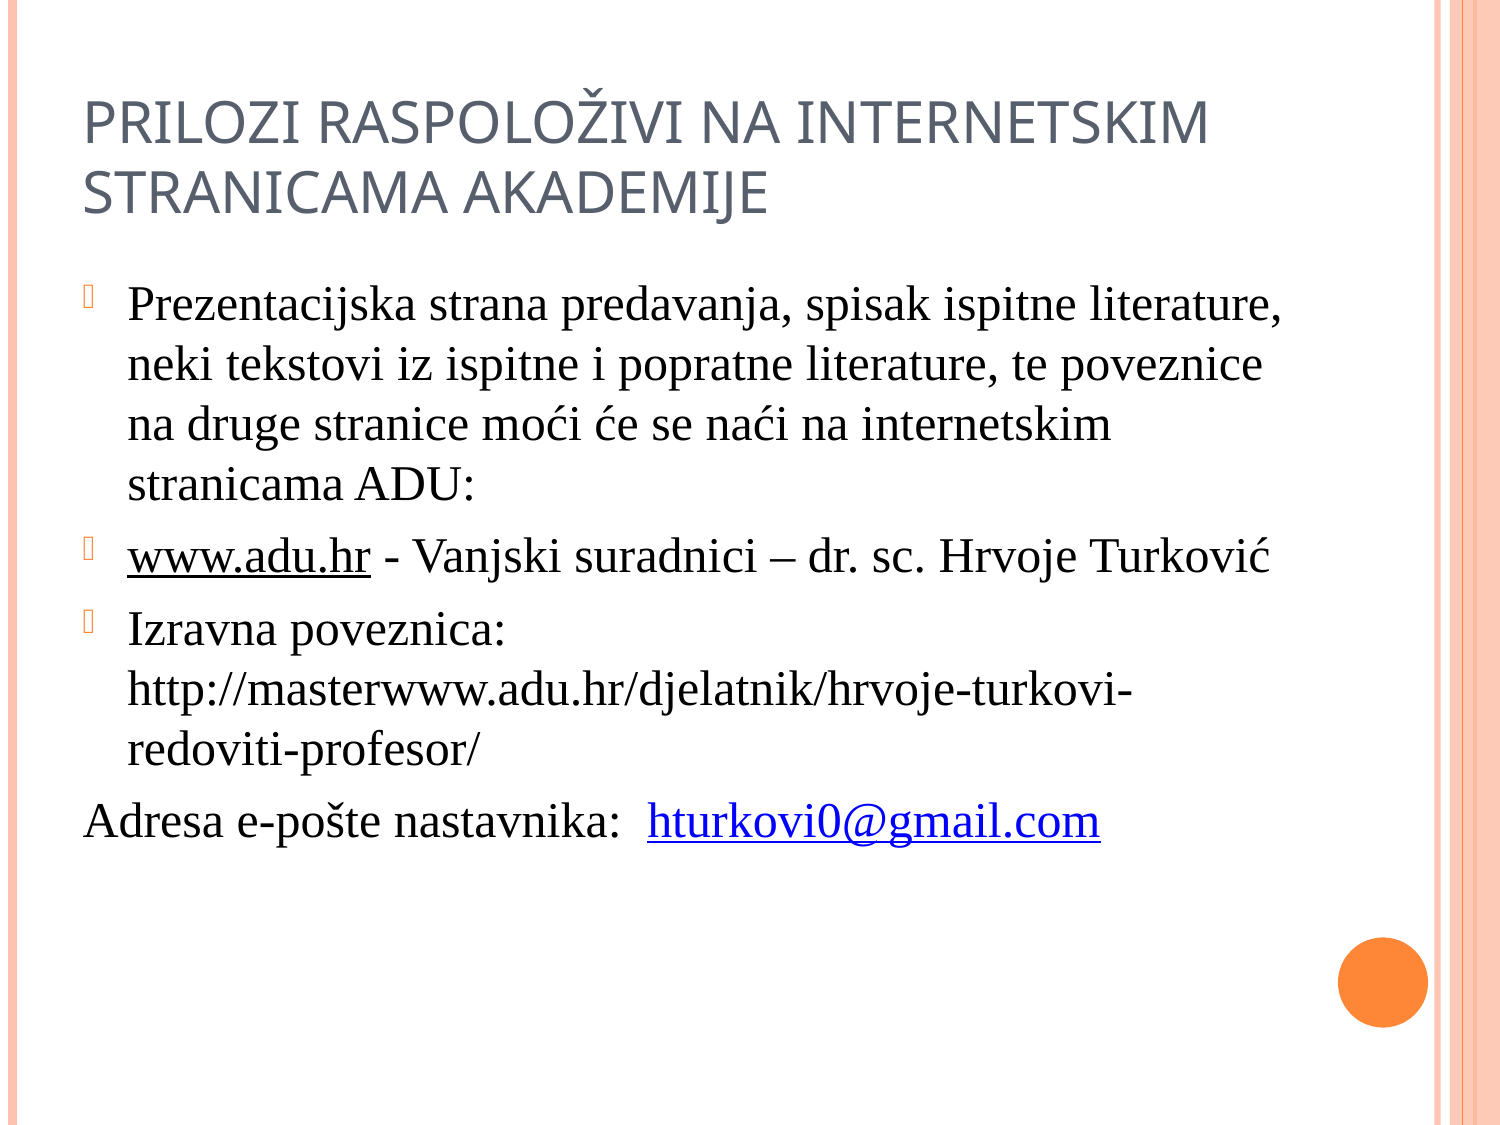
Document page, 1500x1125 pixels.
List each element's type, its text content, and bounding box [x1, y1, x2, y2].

list Prezentacijska strana predavanja, spisak ispitne literature, neki tekstovi iz ispitne i popratne literature, te poveznice na druge stranice moći će se naći na internetskim stranicama ADU: www.adu.hr - Vanjski suradnici – dr. sc. Hrvoje Turković Izravna poveznica: http://masterwww.adu.hr/djelatnik/hrvoje-turkovi-redoviti-profesor/ Adresa e-pošte nastavnika: hturkovi0@gmail.com [74, 261, 1301, 1063]
title PRILOZI RASPOLOŽIVI NA INTERNETSKIM STRANICAMA AKADEMIJE [74, 44, 1301, 234]
